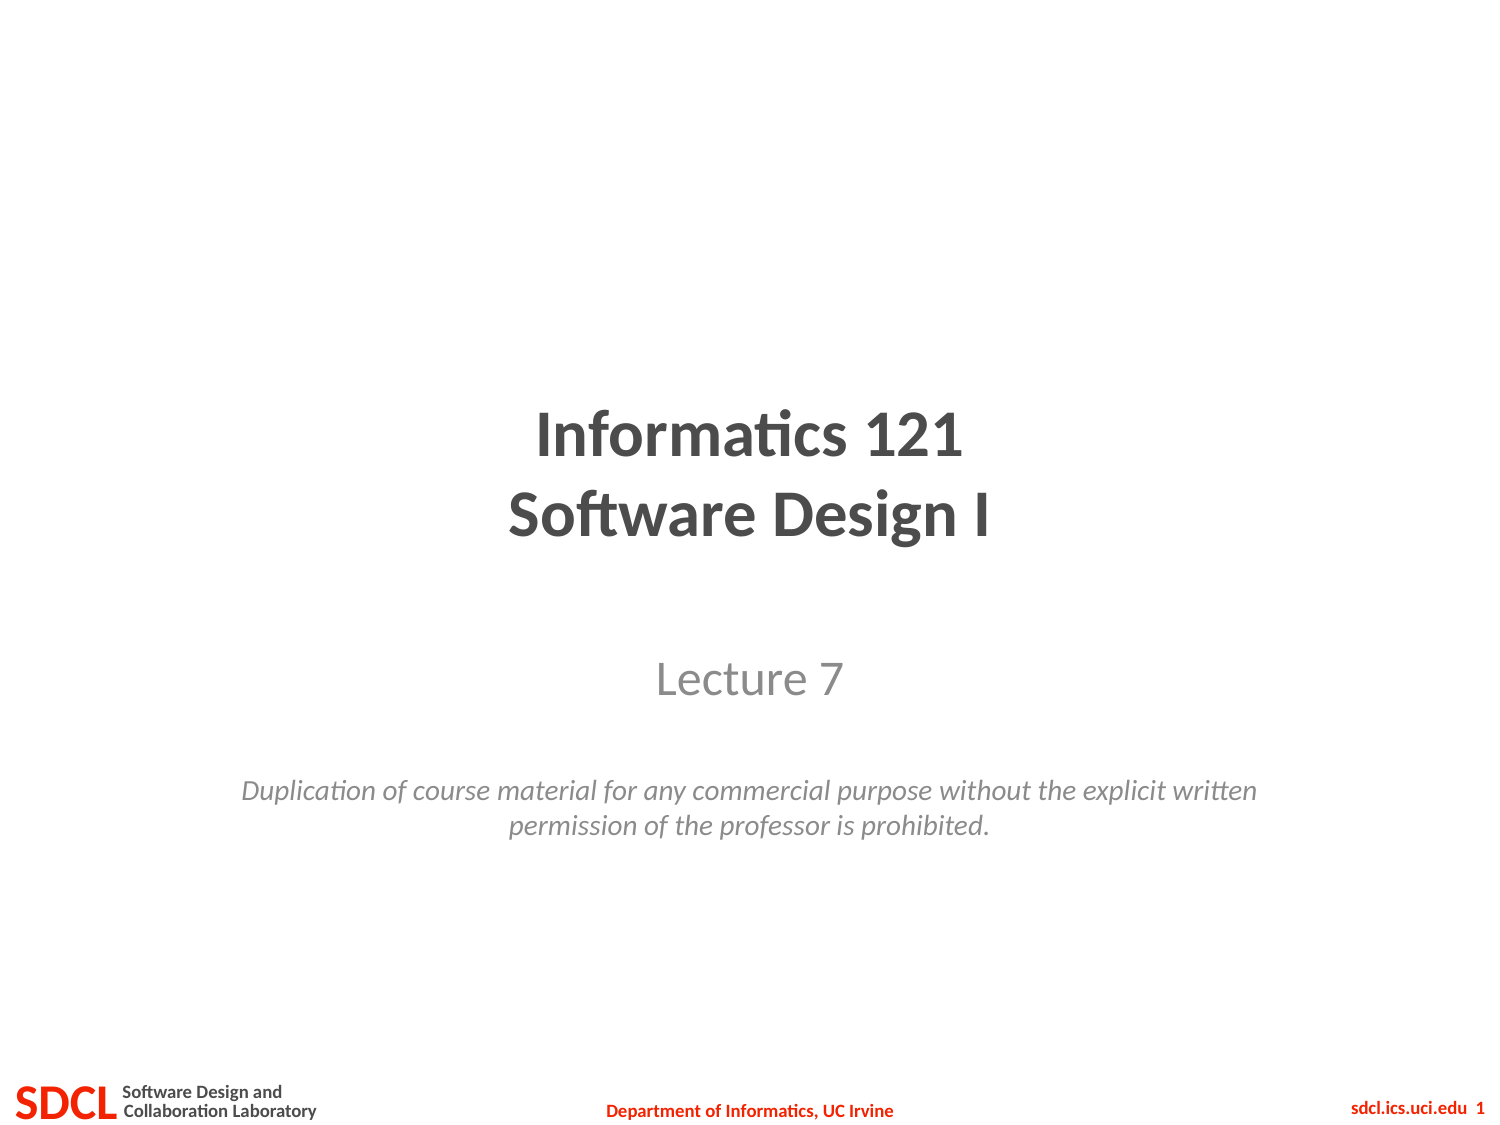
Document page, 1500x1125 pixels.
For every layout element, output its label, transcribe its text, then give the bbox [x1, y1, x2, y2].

subtitle Lecture 7 Duplication of course material for any commercial purpose without the explicit written permission of the professor is prohibited. [225, 637, 1275, 925]
title Informatics 121 Software Design I [112, 349, 1388, 591]
